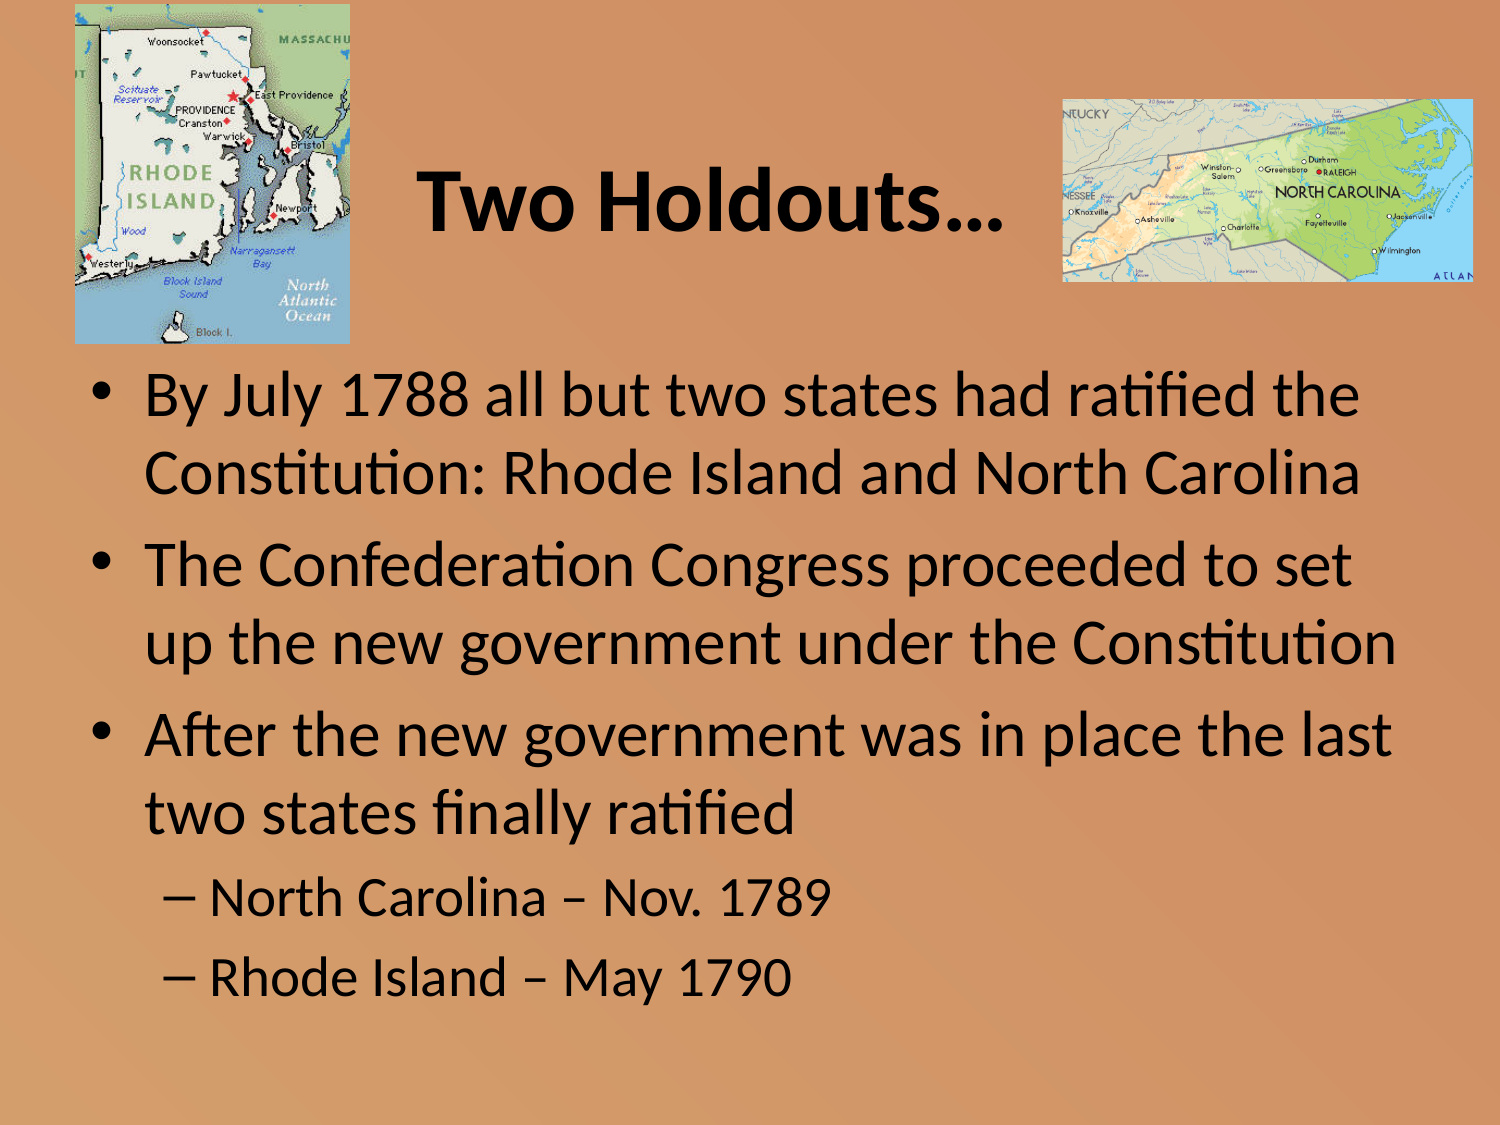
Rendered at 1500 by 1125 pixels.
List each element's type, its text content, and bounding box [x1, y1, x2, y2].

picture [74, 4, 351, 344]
list By July 1788 all but two states had ratified the Constitution: Rhode Island and North Carolina The Confederation Congress proceeded to set up the new government under the Constitution After the new government was in place the last two states finally ratified North Carolina – Nov. 1789 Rhode Island – May 1790 [75, 343, 1425, 1088]
title Two Holdouts… [354, 100, 1060, 289]
picture [1062, 99, 1474, 282]
